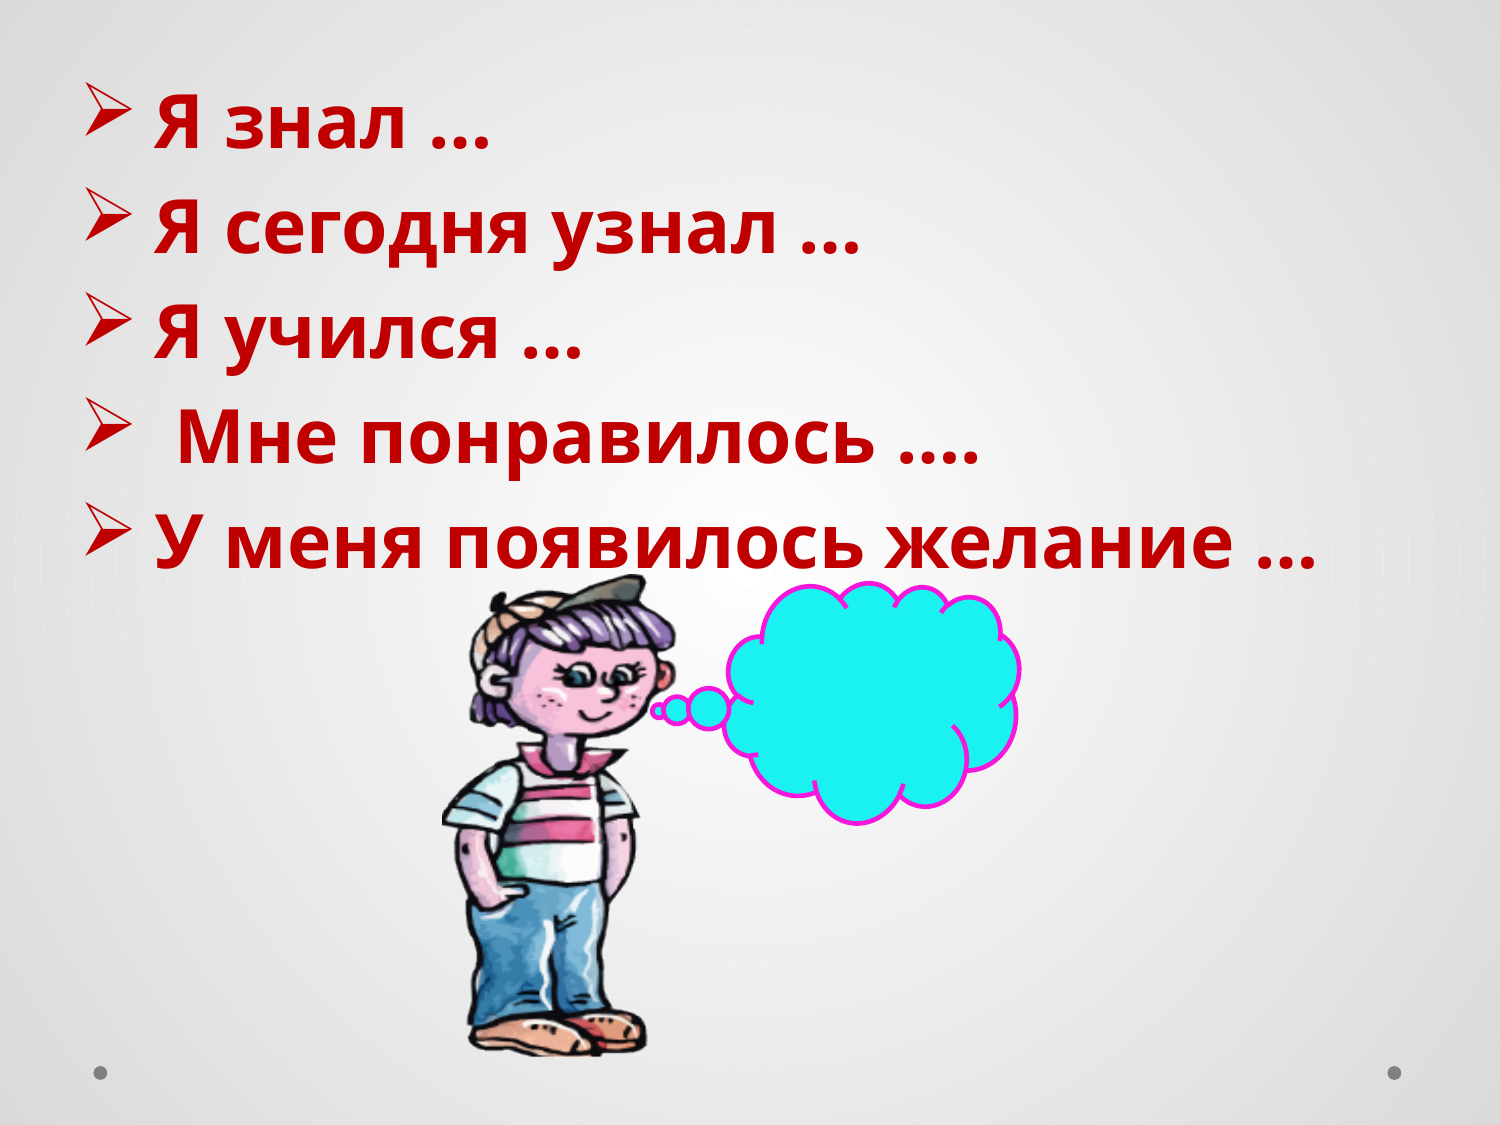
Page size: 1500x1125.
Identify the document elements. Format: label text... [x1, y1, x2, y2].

subtitle Я знал … Я сегодня узнал … Я учился … Мне понравилось …. У меня появилось желание … [64, 66, 1424, 1071]
text_box [689, 580, 1022, 826]
picture [442, 573, 685, 1067]
